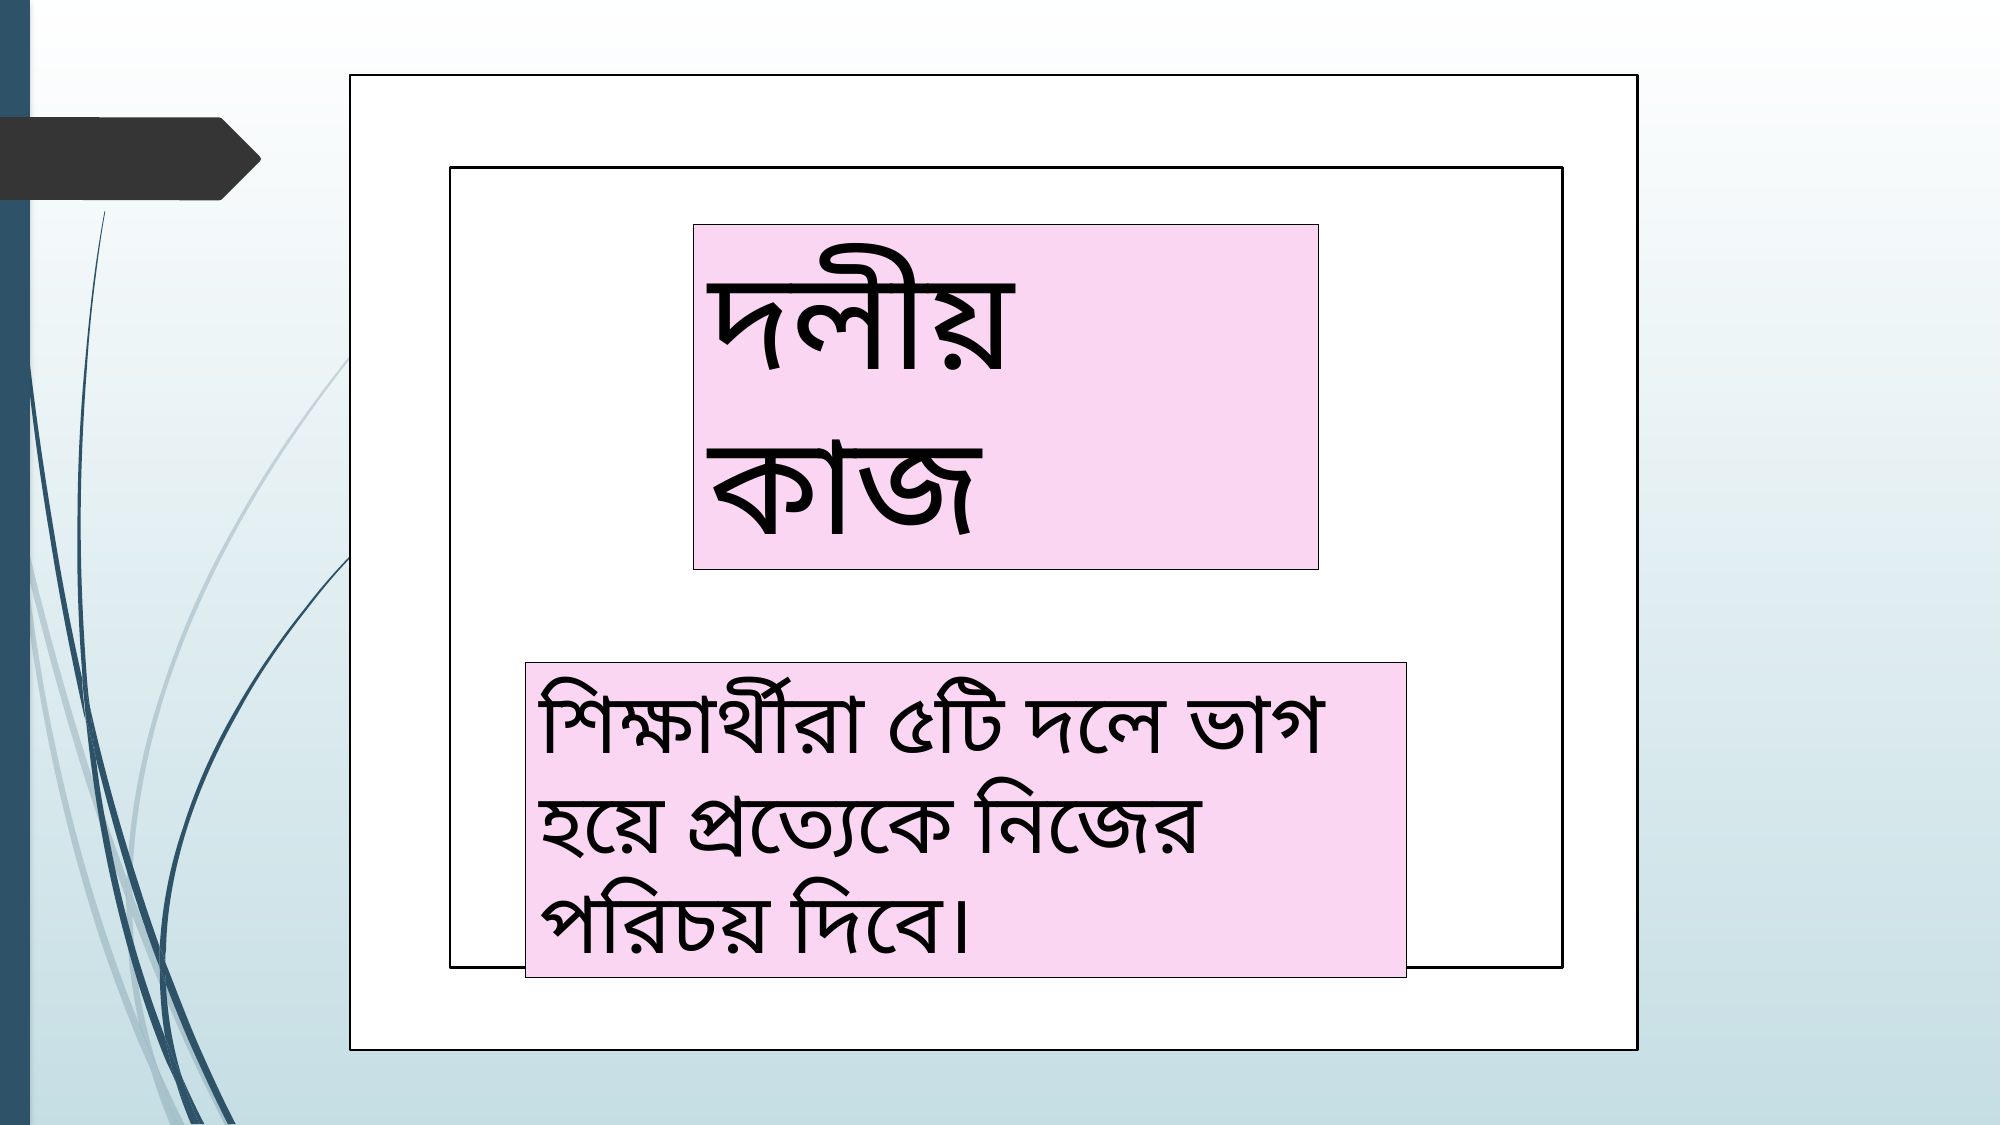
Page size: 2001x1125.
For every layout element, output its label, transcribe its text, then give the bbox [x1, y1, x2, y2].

text_box শিক্ষার্থীরা ৫টি দলে ভাগ হয়ে প্রত্যেকে নিজের পরিচয় দিবে। [525, 662, 1407, 978]
text_box দলীয় কাজ [693, 224, 1319, 570]
text_box [449, 166, 1564, 969]
text_box [349, 74, 1639, 1051]
